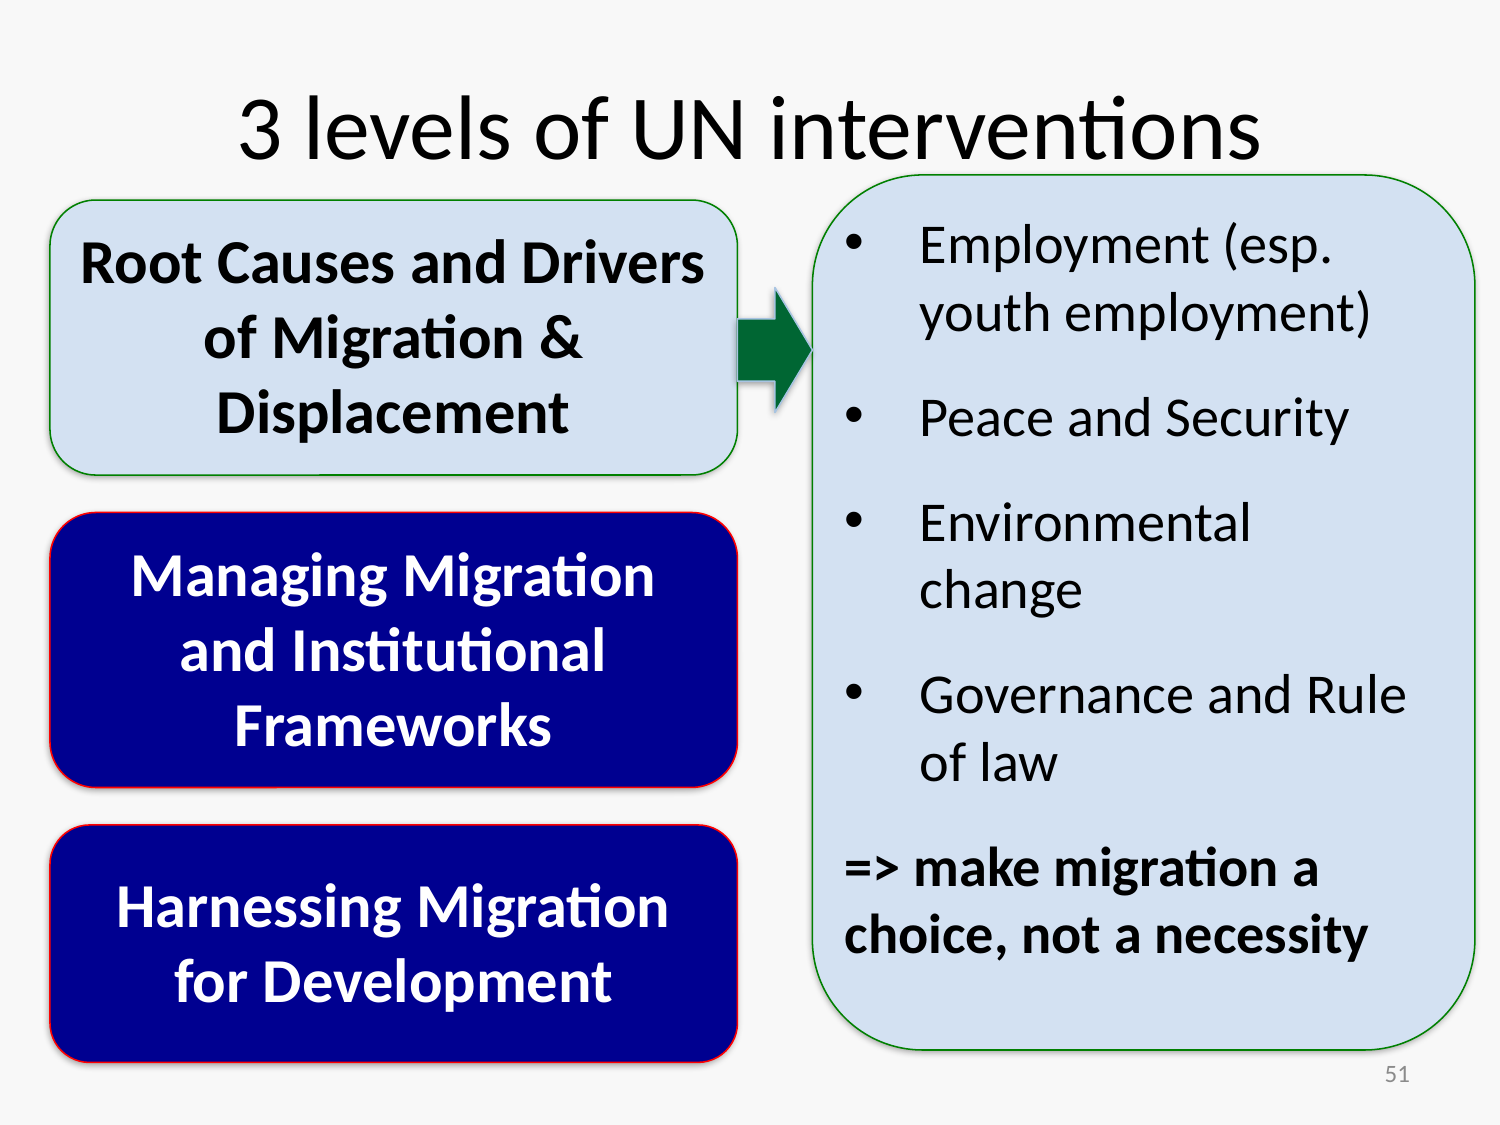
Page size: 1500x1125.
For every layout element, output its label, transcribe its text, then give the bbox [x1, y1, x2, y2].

text_box Managing Migration and Institutional Frameworks [49, 511, 739, 789]
title 3 levels of UN interventions [75, 45, 1425, 200]
text_box Root Causes and Drivers of Migration & Displacement [49, 199, 739, 476]
text_box Employment (esp. youth employment) Peace and Security Environmental change Governance and Rule of law => make migration a choice, not a necessity [811, 174, 1476, 1051]
text_box [736, 286, 814, 414]
text_box Harnessing Migration for Development [49, 824, 739, 1064]
slide_number 51 [1074, 1042, 1425, 1103]
